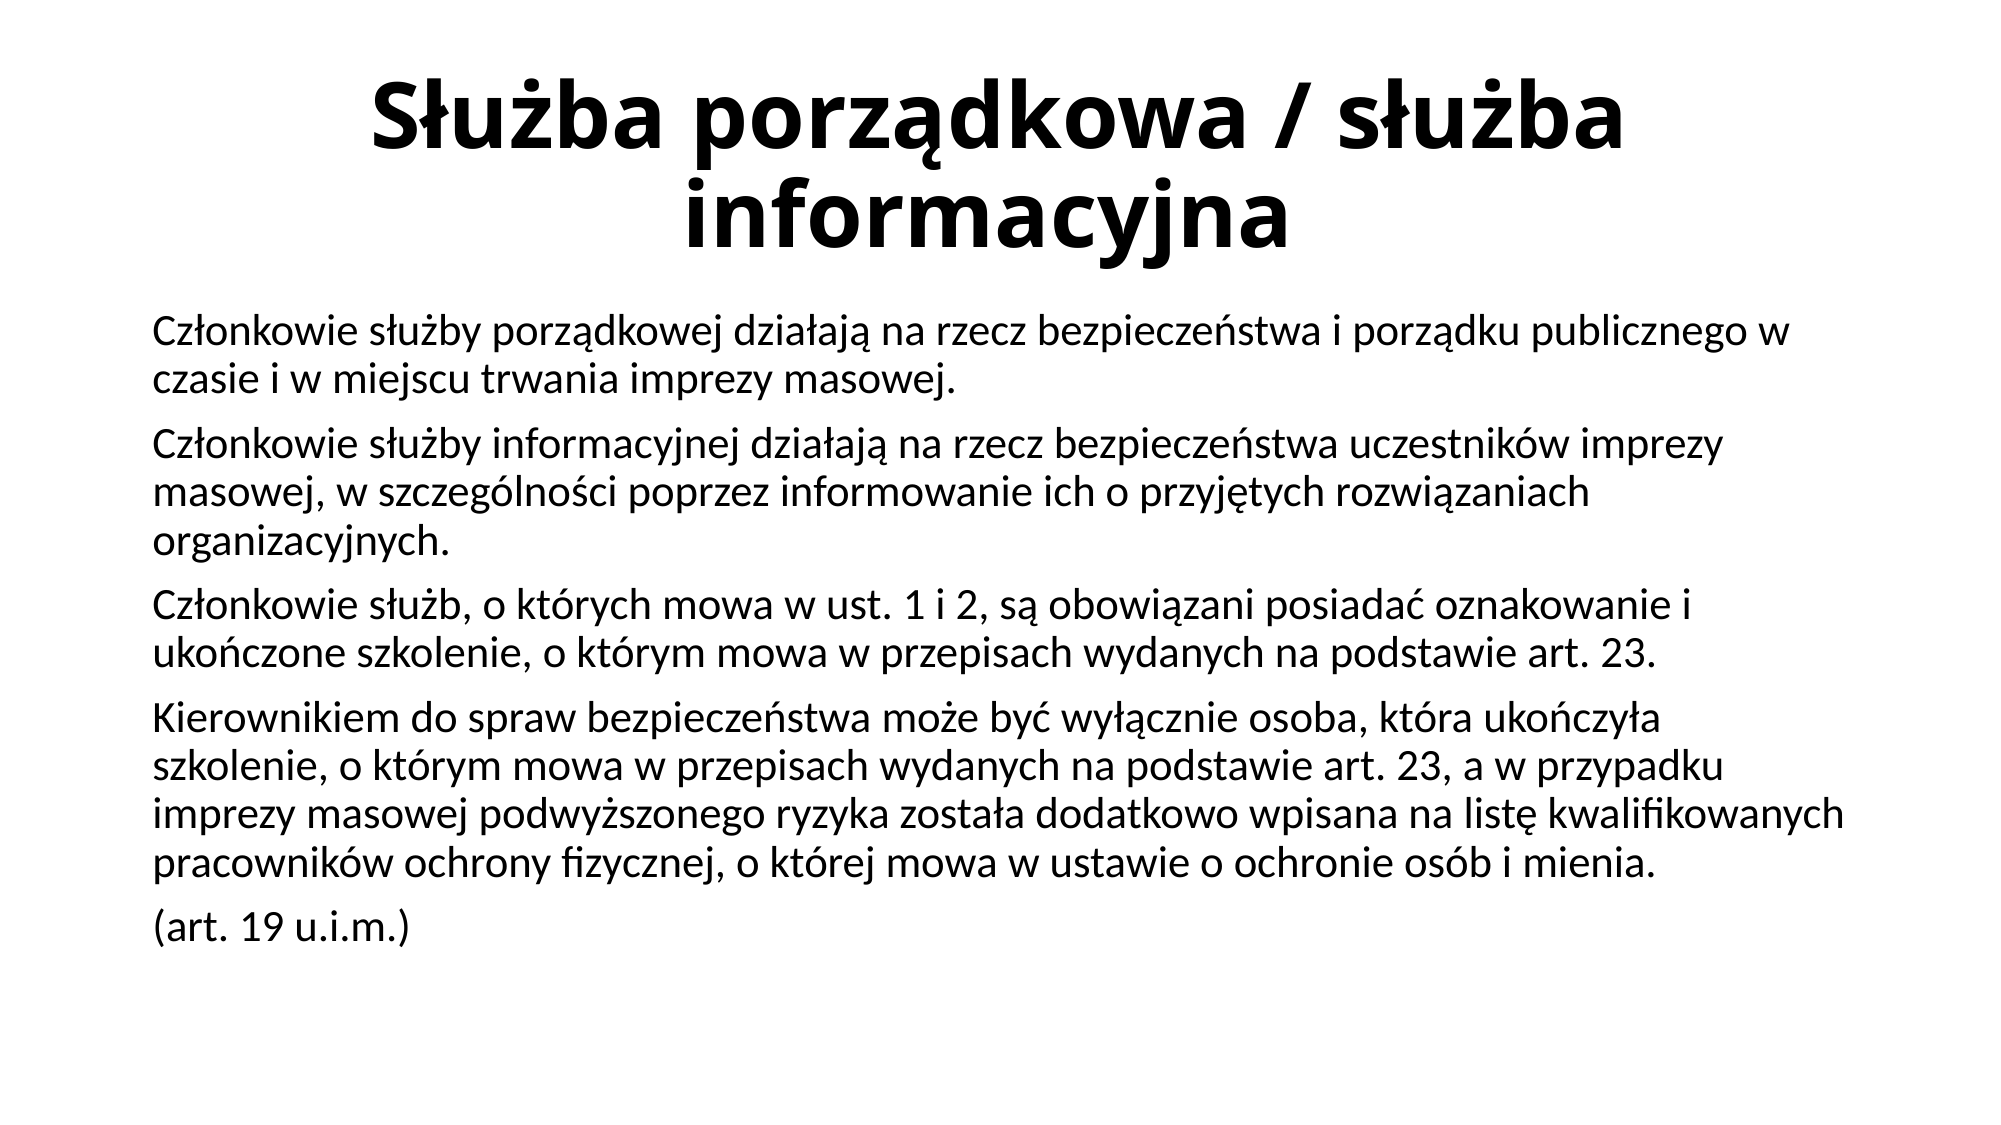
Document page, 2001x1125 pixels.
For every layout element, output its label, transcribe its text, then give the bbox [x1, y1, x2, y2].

title Służba porządkowa / służba informacyjna [137, 59, 1863, 278]
list Członkowie służby porządkowej działają na rzecz bezpieczeństwa i porządku publicznego w czasie i w miejscu trwania imprezy masowej. Członkowie służby informacyjnej działają na rzecz bezpieczeństwa uczestników imprezy masowej, w szczególności poprzez informowanie ich o przyjętych rozwiązaniach organizacyjnych. Członkowie służb, o których mowa w ust. 1 i 2, są obowiązani posiadać oznakowanie i ukończone szkolenie, o którym mowa w przepisach wydanych na podstawie art. 23. Kierownikiem do spraw bezpieczeństwa może być wyłącznie osoba, która ukończyła szkolenie, o którym mowa w przepisach wydanych na podstawie art. 23, a w przypadku imprezy masowej podwyższonego ryzyka została dodatkowo wpisana na listę kwalifikowanych pracowników ochrony fizycznej, o której mowa w ustawie o ochronie osób i mienia. (art. 19 u.i.m.) [137, 299, 1863, 1014]
